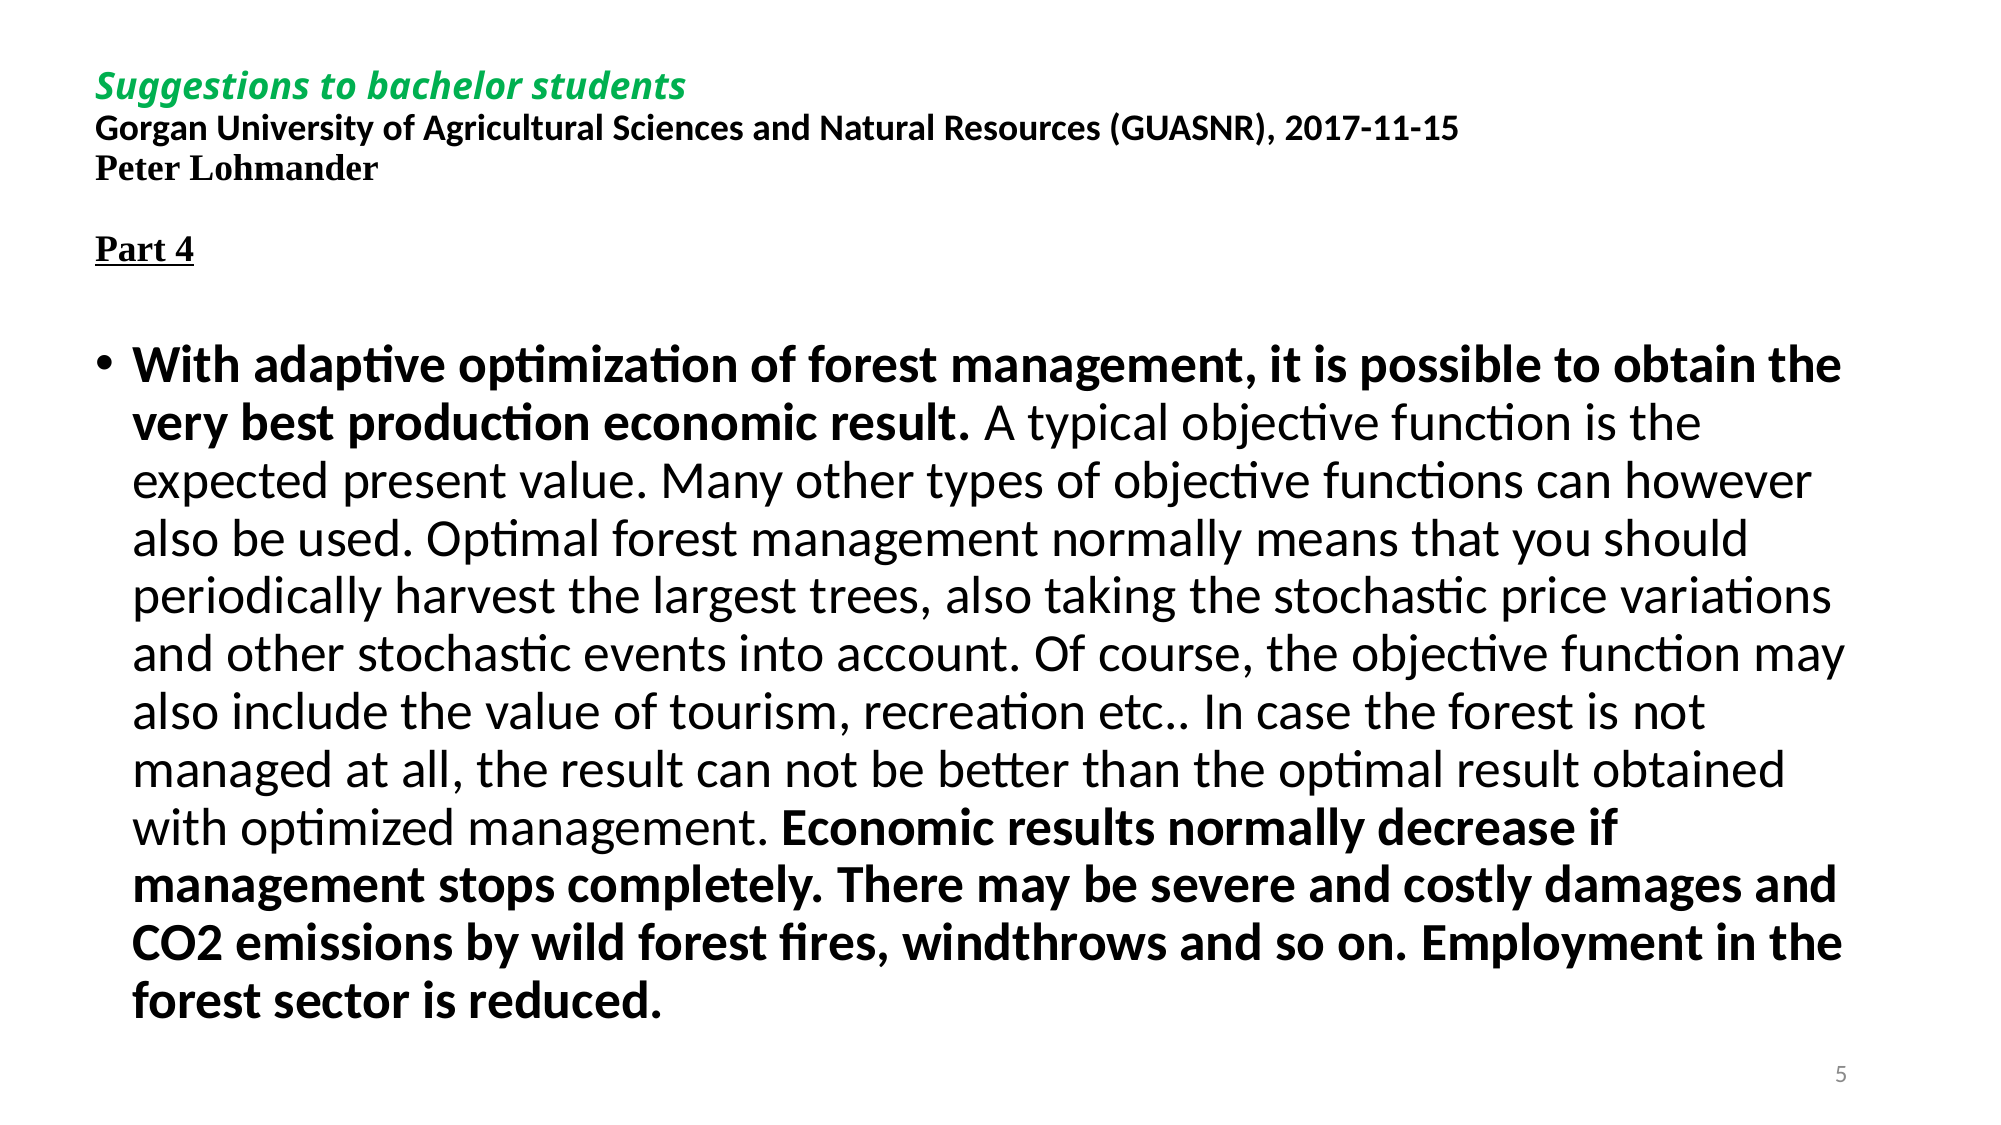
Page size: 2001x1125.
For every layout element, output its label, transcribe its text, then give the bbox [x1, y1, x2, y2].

slide_number 5 [1412, 1042, 1863, 1103]
list With adaptive optimization of forest management, it is possible to obtain the very best production economic result. A typical objective function is the expected present value. Many other types of objective functions can however also be used. Optimal forest management normally means that you should periodically harvest the largest trees, also taking the stochastic price variations and other stochastic events into account. Of course, the objective function may also include the value of tourism, recreation etc.. In case the forest is not managed at all, the result can not be better than the optimal result obtained with optimized management. Economic results normally decrease if management stops completely. There may be severe and costly damages and CO2 emissions by wild forest fires, windthrows and so on. Employment in the forest sector is reduced. [80, 328, 1863, 1043]
title Suggestions to bachelor students Gorgan University of Agricultural Sciences and Natural Resources (GUASNR), 2017-11-15 Peter Lohmander Part 4 [80, 59, 1898, 278]
